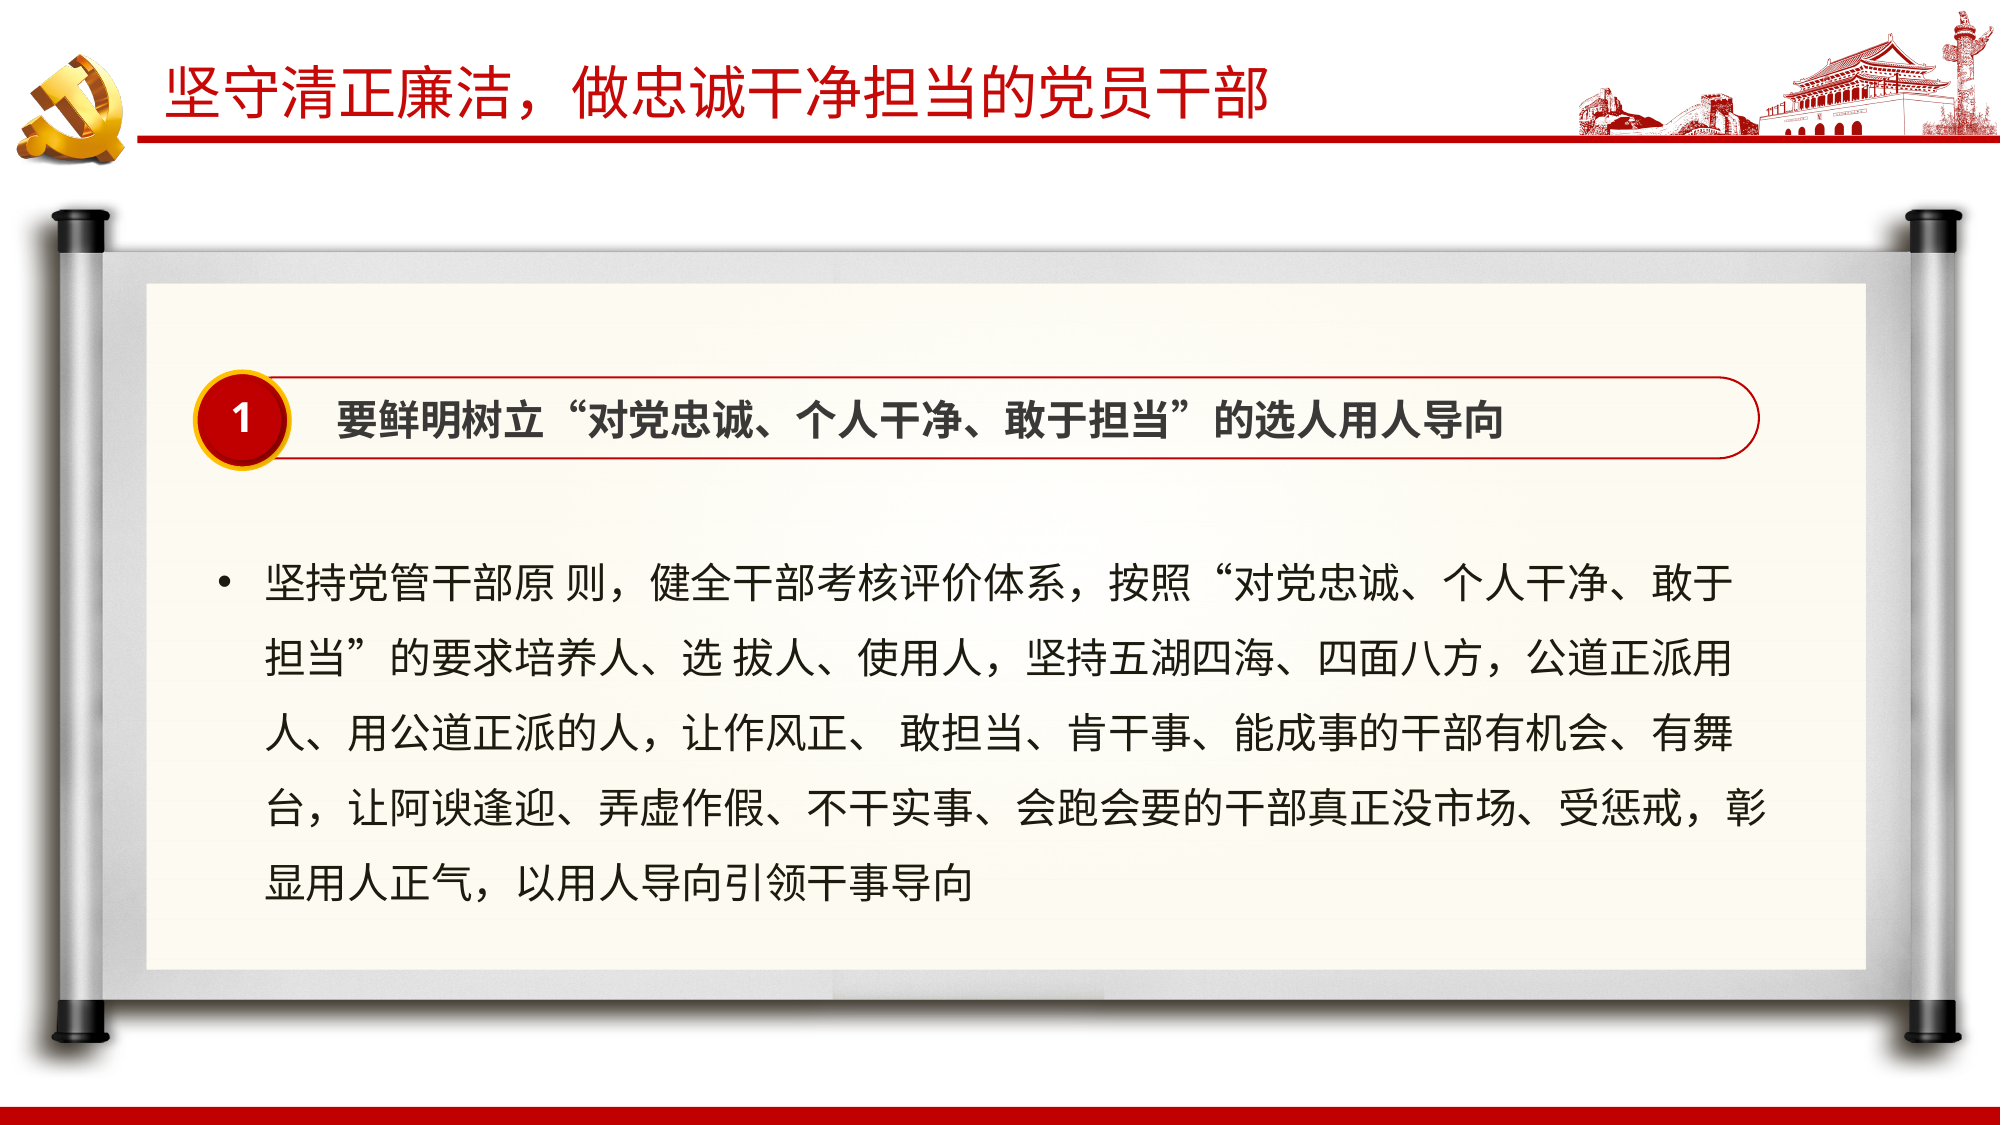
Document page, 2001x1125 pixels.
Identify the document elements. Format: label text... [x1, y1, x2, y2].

picture [10, 203, 1972, 1079]
picture [14, 54, 125, 168]
picture [1578, 0, 1997, 135]
title 坚守清正廉洁，做忠诚干净担当的党员干部 [149, 56, 1875, 119]
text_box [195, 371, 1783, 469]
